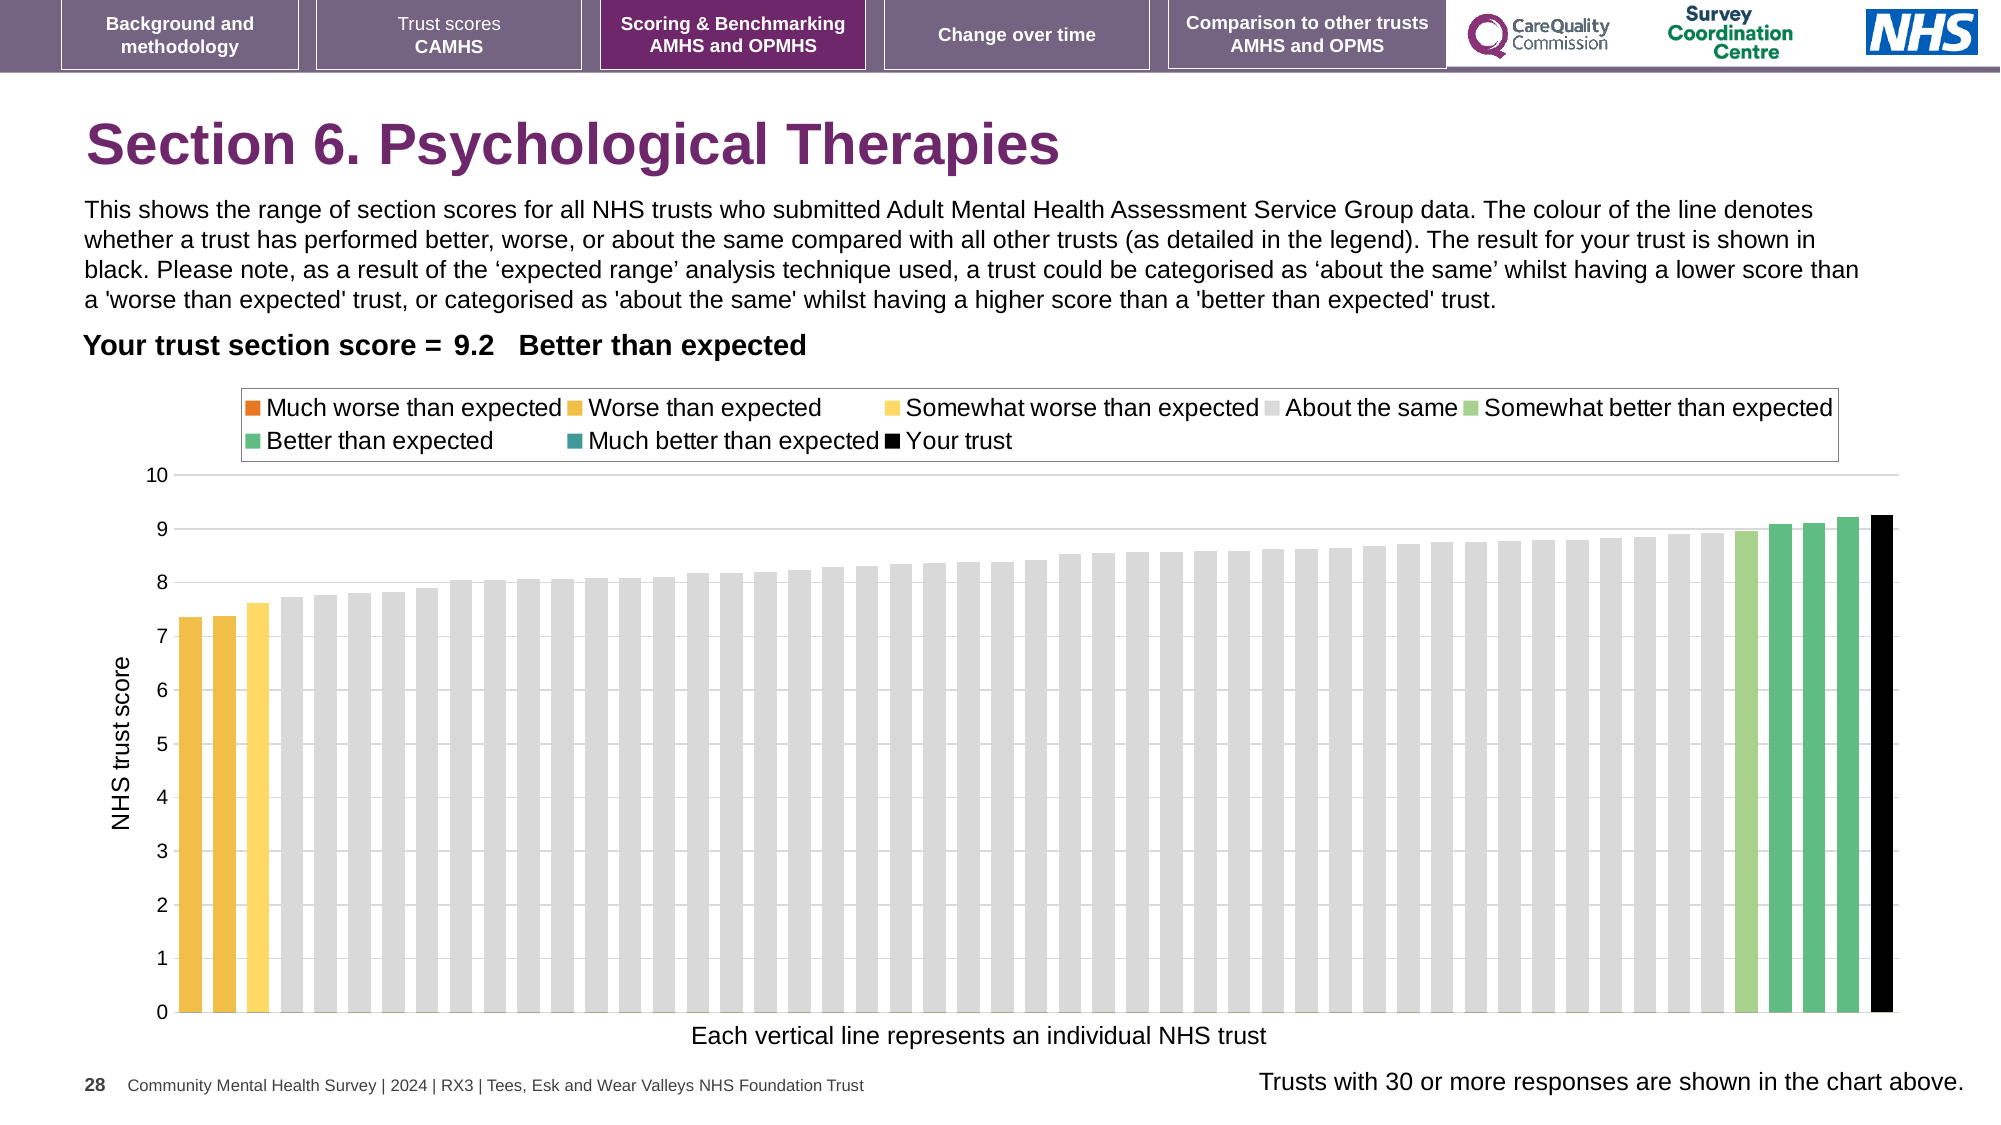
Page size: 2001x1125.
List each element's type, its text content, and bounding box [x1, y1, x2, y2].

chart [99, 369, 1923, 1036]
text_box Trusts with 30 or more responses are shown in the chart above. [1244, 1057, 2000, 1103]
table_header Better than expected [518, 323, 1807, 369]
text_box 28 [84, 1065, 122, 1125]
text_box This shows the range of section scores for all NHS trusts who submitted Adult Mental Health Assessment Service Group data. The colour of the line denotes whether a trust has performed better, worse, or about the same compared with all other trusts (as detailed in the legend). The result for your trust is shown in black. Please note, as a result of the ‘expected range’ analysis technique used, a trust could be categorised as ‘about the same’ whilst having a lower score than a 'worse than expected' trust, or categorised as 'about the same' whilst having a higher score than a 'better than expected' trust. [69, 186, 1890, 321]
picture [1467, 13, 1610, 59]
picture [1866, 9, 1978, 55]
table_header 9.2 [448, 323, 518, 369]
text_box Section 6. Psychological Therapies [72, 99, 1502, 185]
text_box Each vertical line represents an individual NHS trust [676, 1036, 1283, 1058]
table_header Your trust section score = [53, 323, 448, 370]
picture [1666, 3, 1794, 61]
